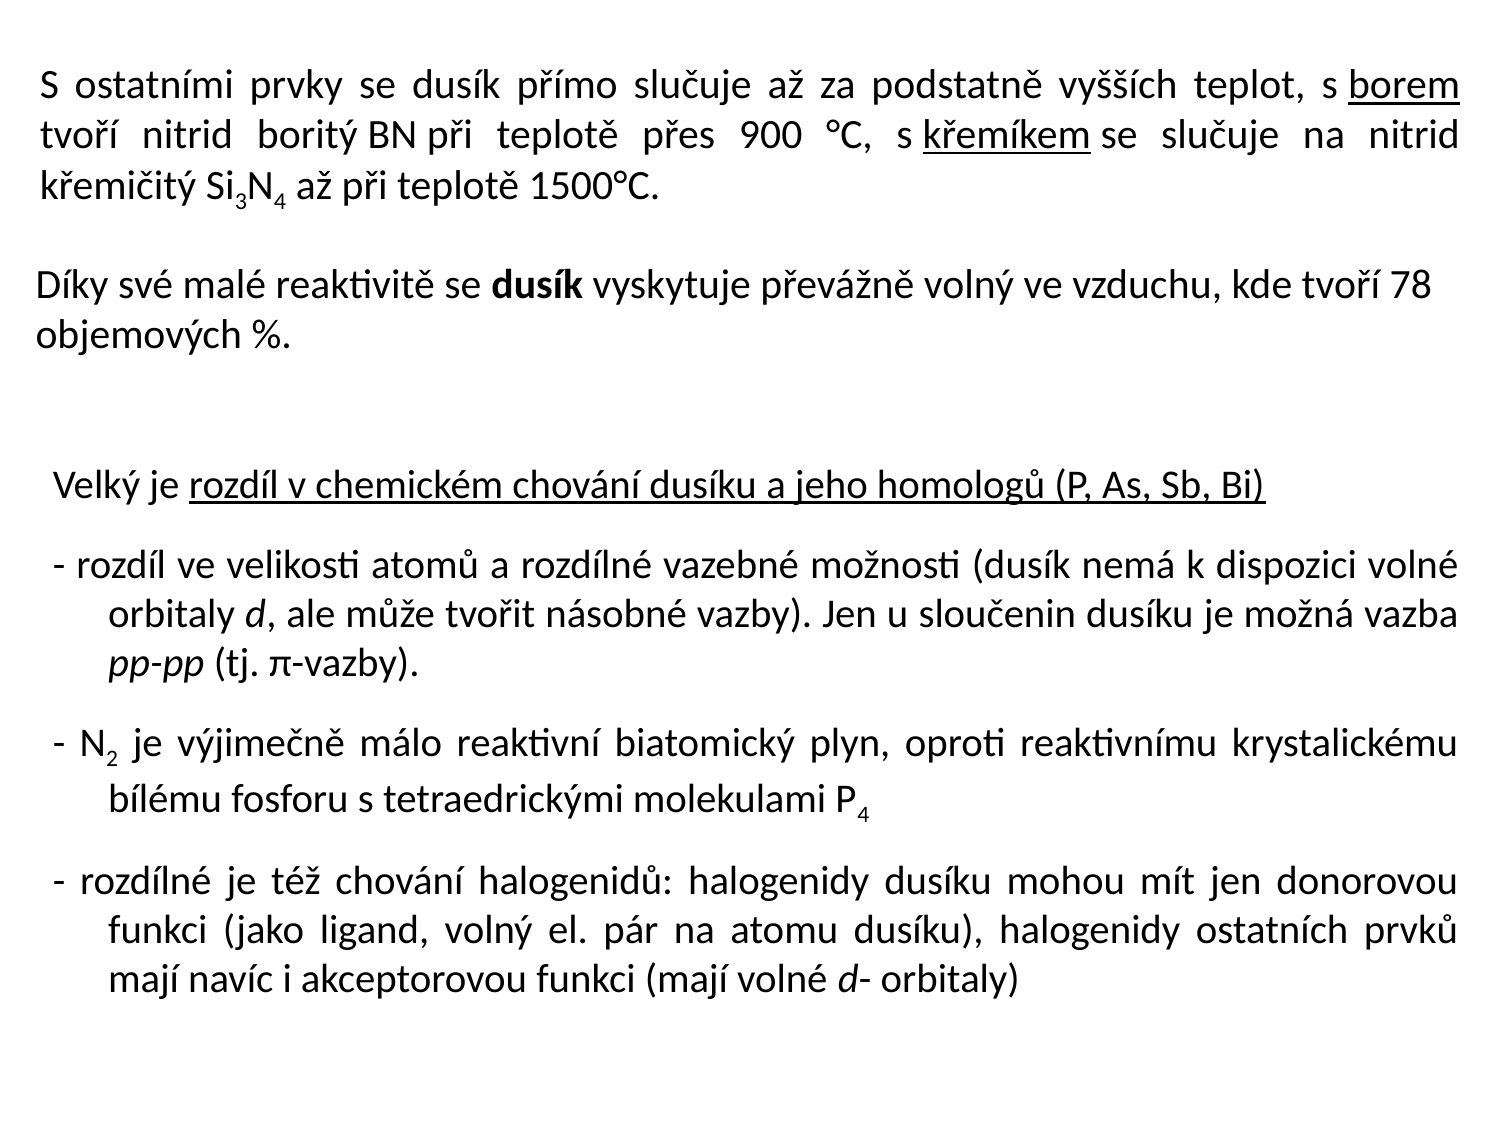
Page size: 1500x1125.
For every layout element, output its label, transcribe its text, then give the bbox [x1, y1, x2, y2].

text_box S ostatními prvky se dusík přímo slučuje až za podstatně vyšších teplot, s borem tvoří nitrid boritý BN při teplotě přes 900 °C, s křemíkem se slučuje na nitrid křemičitý Si3N4 až při teplotě 1500°C. [24, 49, 1475, 272]
text_box Velký je rozdíl v chemickém chování dusíku a jeho homologů (P, As, Sb, Bi) - rozdíl ve velikosti atomů a rozdílné vazebné možnosti (dusík nemá k dispozici volné orbitaly d, ale může tvořit násobné vazby). Jen u sloučenin dusíku je možná vazba pp-pp (tj. π-vazby). - N2 je výjimečně málo reaktivní biatomický plyn, oproti reaktivnímu krystalickému bílému fosforu s tetraedrickými molekulami P4 - rozdílné je též chování halogenidů: halogenidy dusíku mohou mít jen donorovou funkci (jako ligand, volný el. pár na atomu dusíku), halogenidy ostatních prvků mají navíc i akceptorovou funkci (mají volné d- orbitaly) [37, 450, 1476, 1013]
text_box Díky své malé reaktivitě se dusík vyskytuje převážně volný ve vzduchu, kde tvoří 78 objemových %. [20, 249, 1456, 365]
